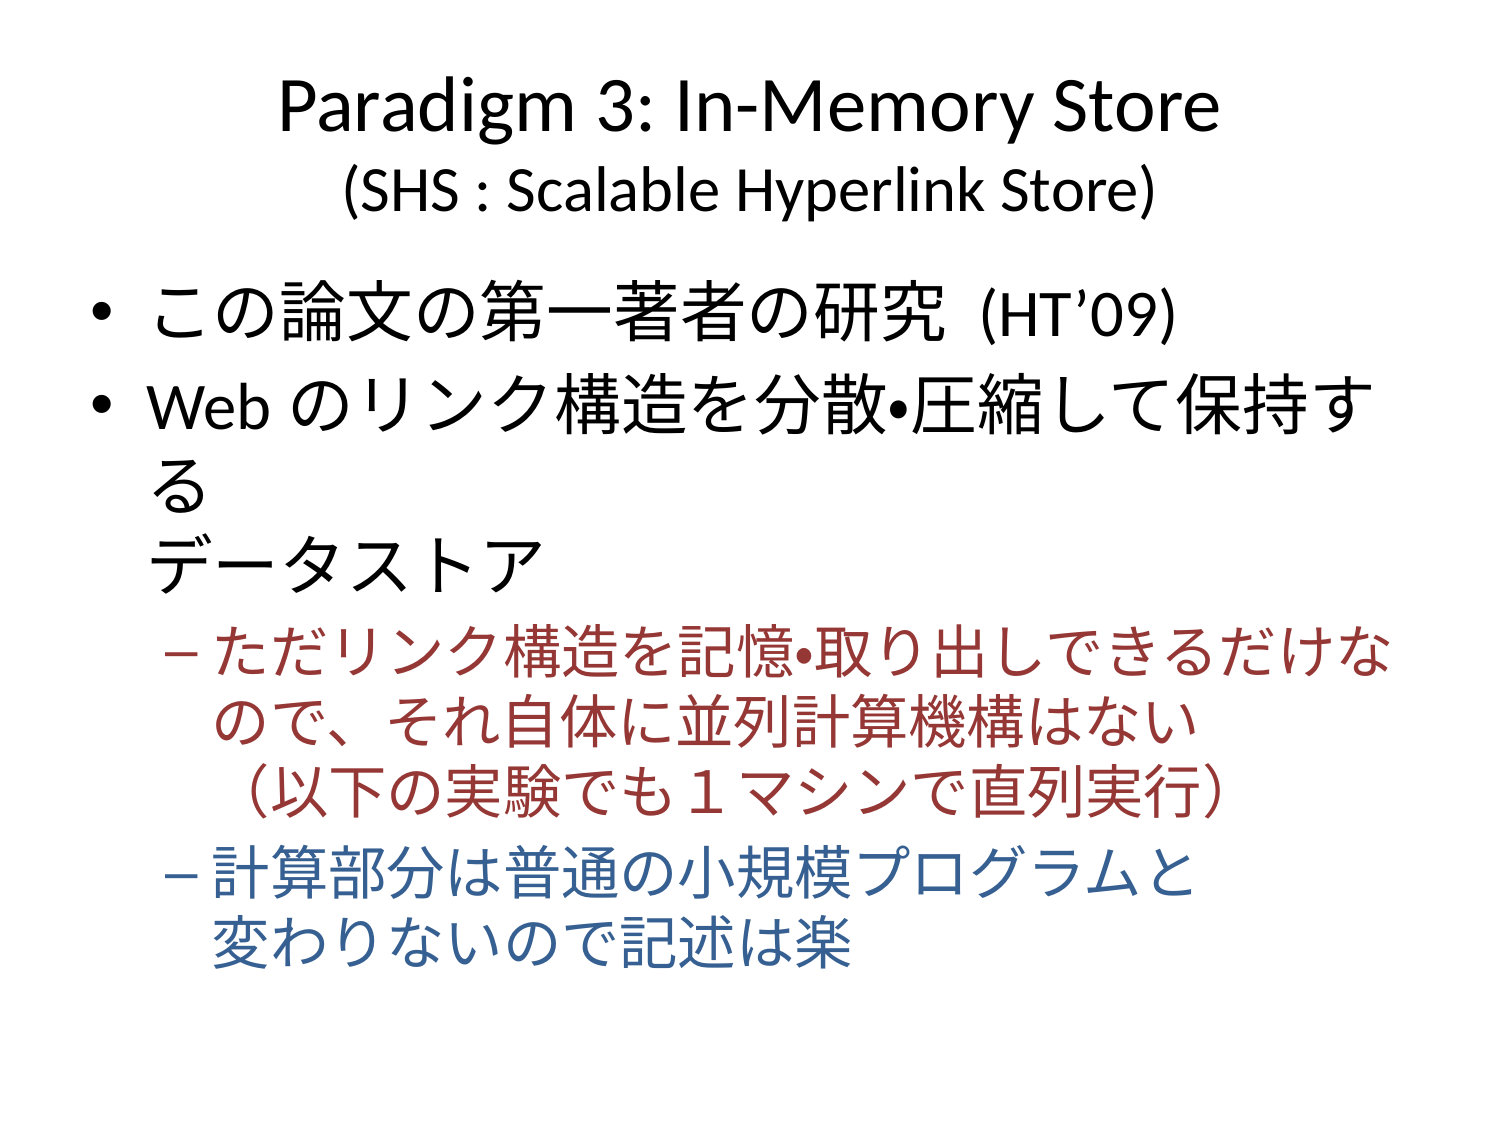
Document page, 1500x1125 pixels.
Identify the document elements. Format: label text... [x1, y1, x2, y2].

title Paradigm 3: In-Memory Store (SHS : Scalable Hyperlink Store) [75, 45, 1425, 233]
list この論文の第一著者の研究 (HT’09) Webのリンク構造を分散・圧縮して保持する データストア ただリンク構造を記憶・取り出しできるだけなので、それ自体に並列計算機構はない （以下の実験でも１マシンで直列実行） 計算部分は普通の小規模プログラムと 変わりないので記述は楽 [75, 262, 1425, 1005]
